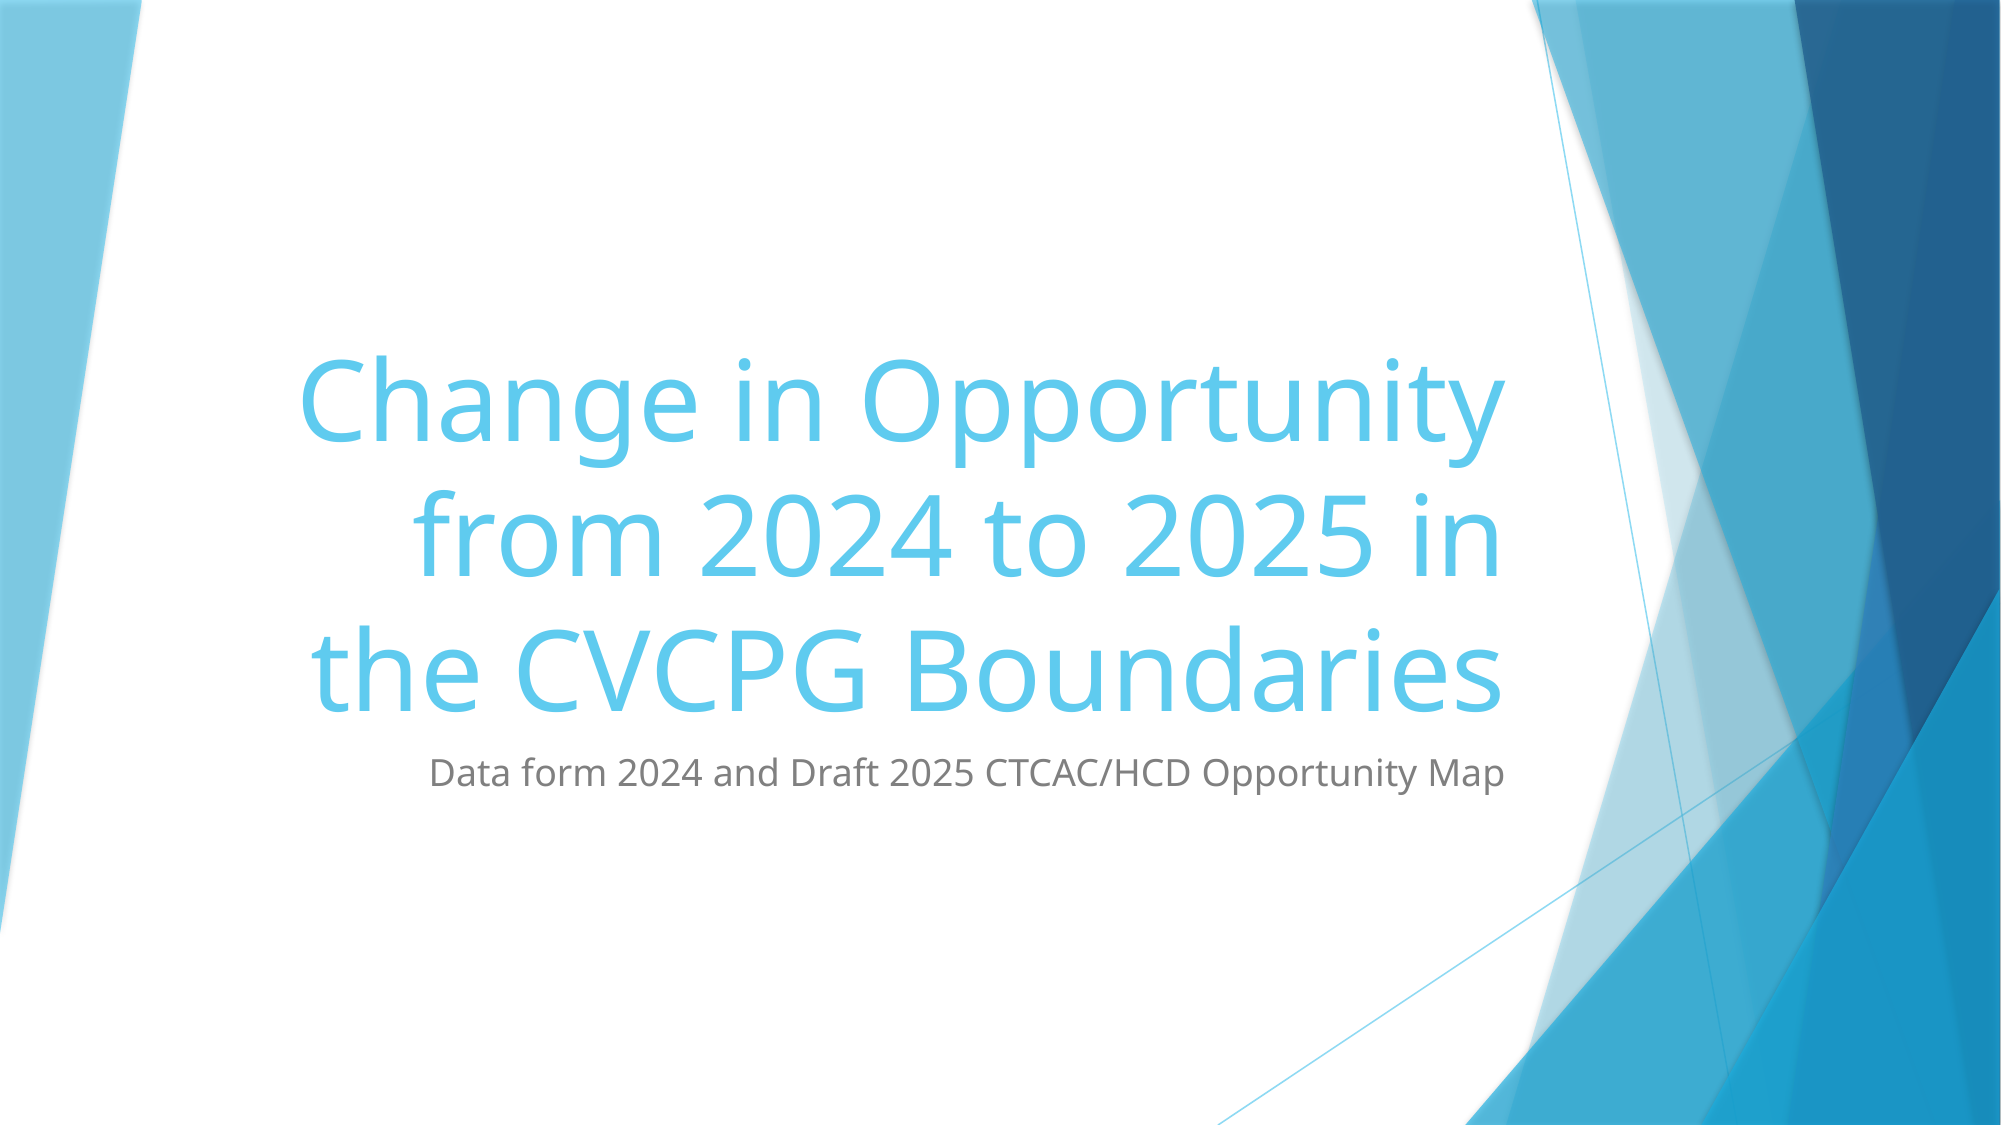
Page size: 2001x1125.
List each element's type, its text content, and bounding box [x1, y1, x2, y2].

title Change in Opportunity from 2024 to 2025 in the CVCPG Boundaries [247, 383, 1522, 741]
subtitle Data form 2024 and Draft 2025 CTCAC/HCD Opportunity Map [247, 741, 1522, 922]
